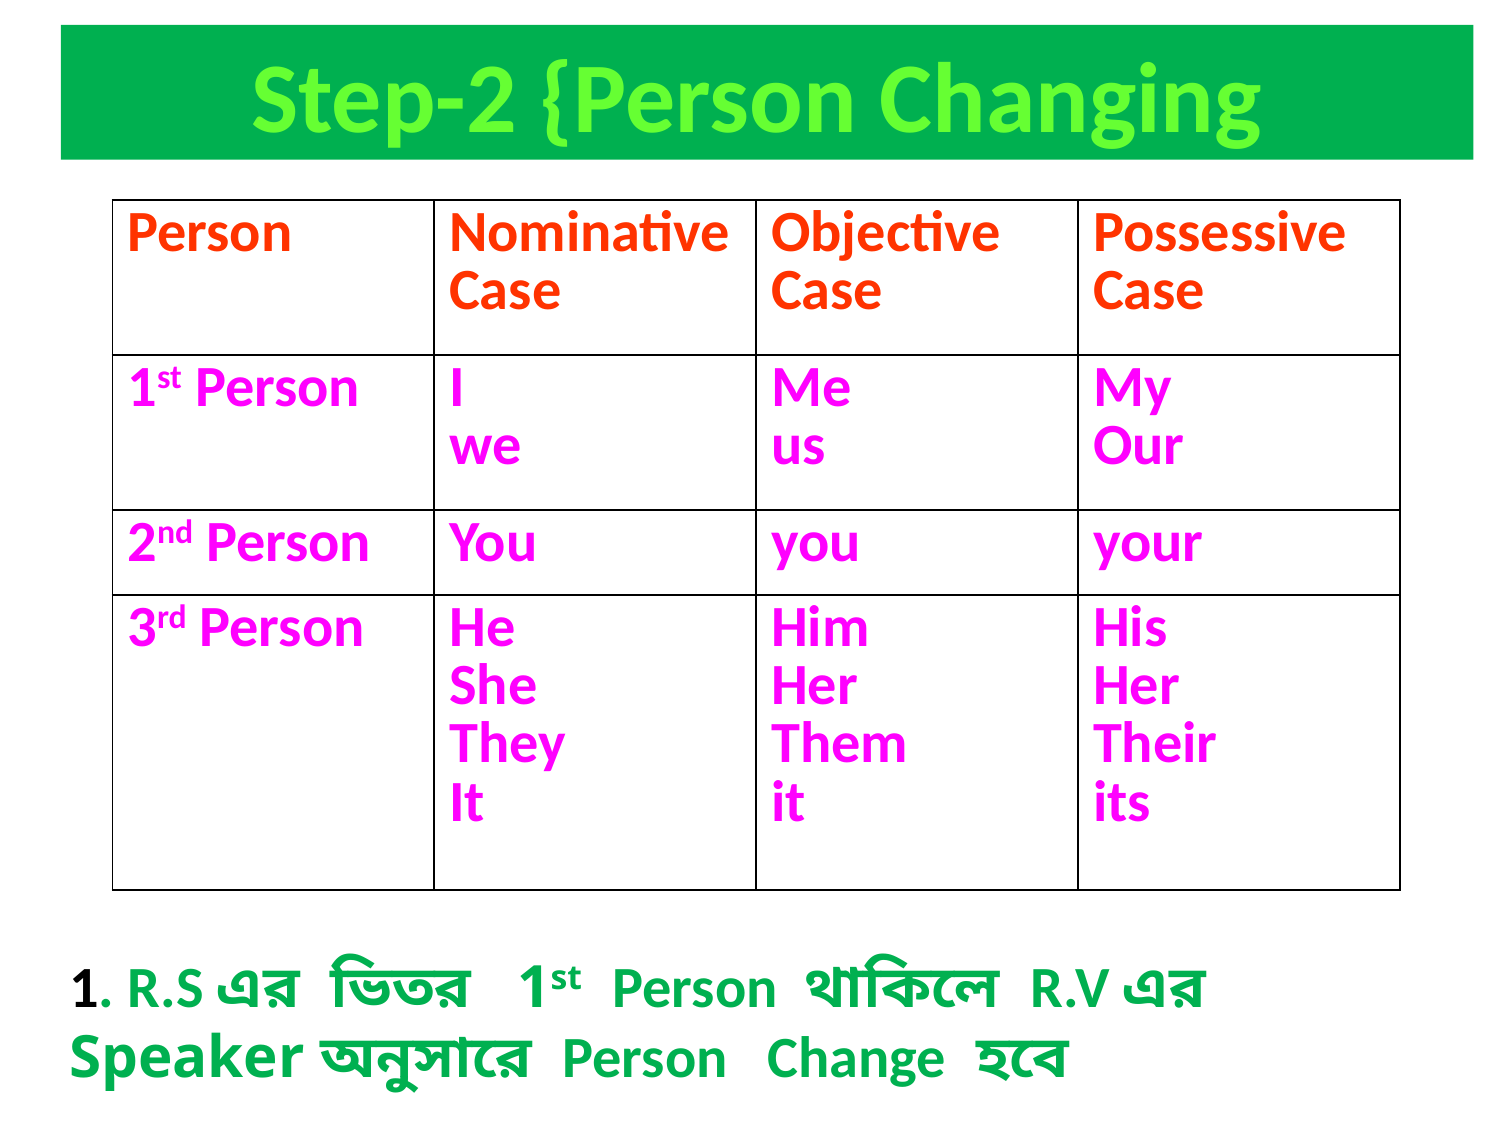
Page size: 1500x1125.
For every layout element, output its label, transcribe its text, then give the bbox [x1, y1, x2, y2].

table_cell Him Her Them it [757, 596, 1077, 889]
table_cell His Her Their its [1079, 596, 1399, 889]
text_box Step-2 {Person Changing} [60, 24, 1474, 160]
table_header Objective Case [757, 201, 1077, 354]
table_cell your [1079, 511, 1399, 594]
text_box 1. R.S এর ভিতর 1st Person থাকিলে R.V এর Speaker অনুসারে Person Change হবে [54, 941, 1480, 1097]
table_cell You [435, 511, 755, 594]
table_header Possessive Case [1079, 201, 1399, 354]
table_header Person [113, 201, 433, 354]
table_cell 1st Person [113, 356, 433, 509]
table_cell 2nd Person [113, 511, 433, 594]
table_cell Me us [757, 356, 1077, 509]
table_cell you [757, 511, 1077, 594]
table_header Nominative Case [435, 201, 755, 354]
table_cell 3rd Person [113, 596, 433, 889]
table_cell I we [435, 356, 755, 509]
table_cell He She They It [435, 596, 755, 889]
table_cell My Our [1079, 356, 1399, 509]
